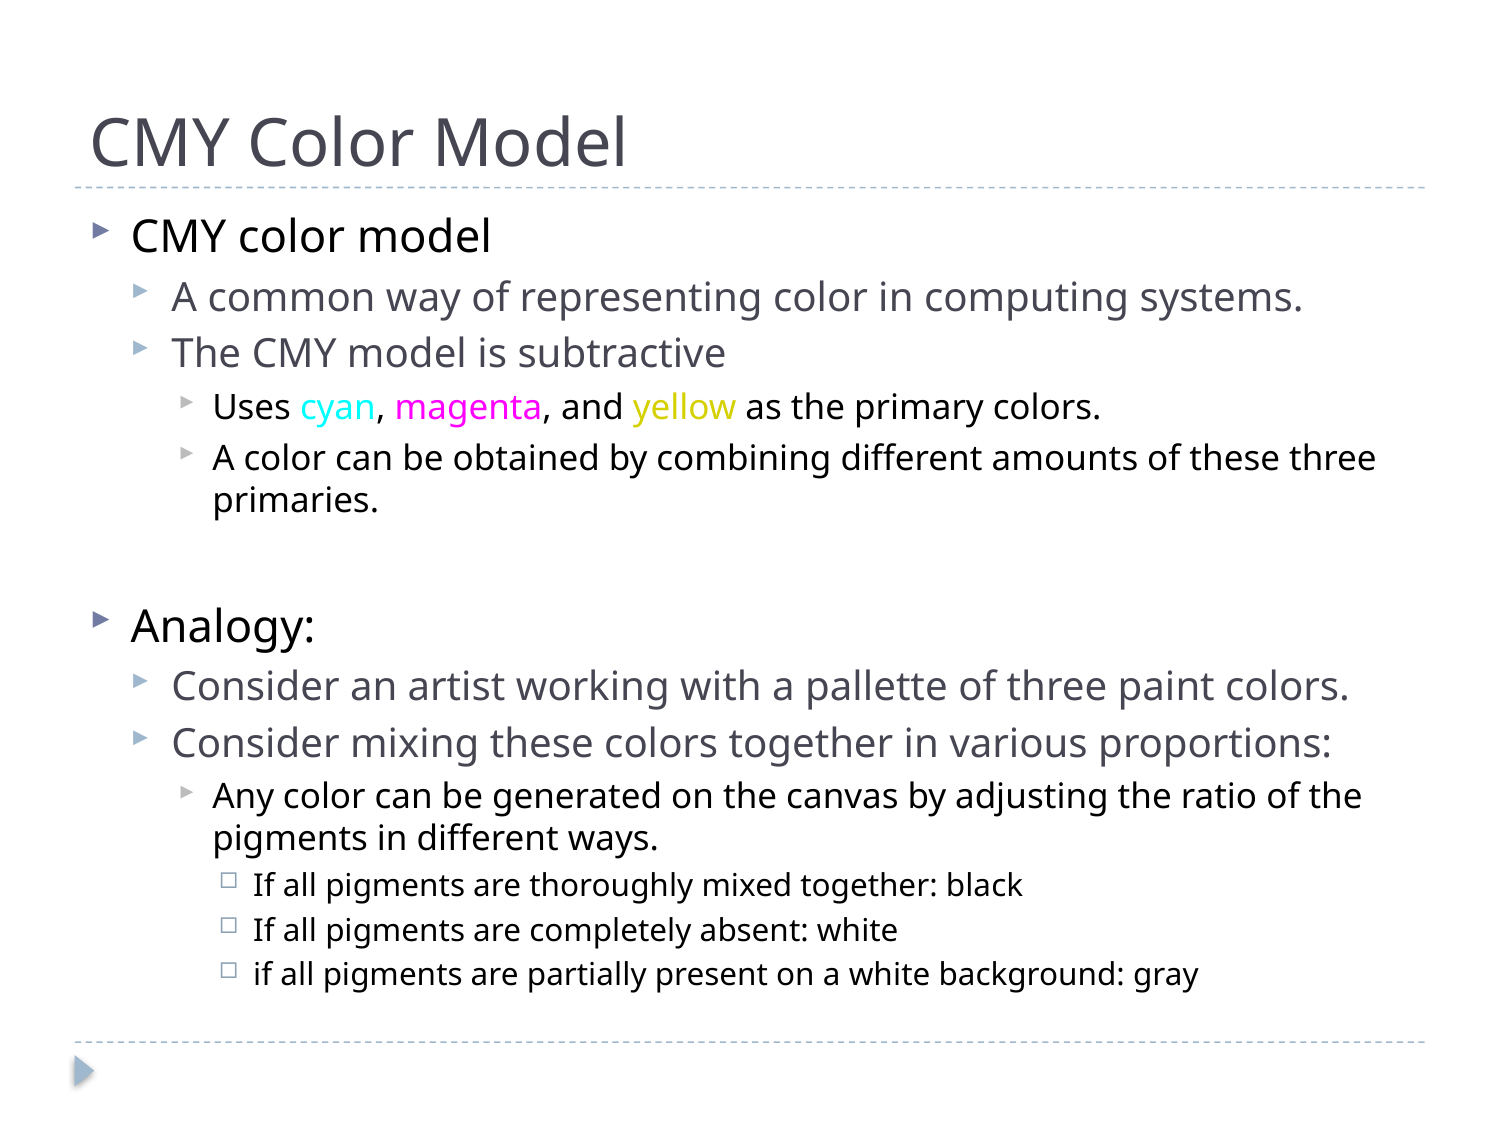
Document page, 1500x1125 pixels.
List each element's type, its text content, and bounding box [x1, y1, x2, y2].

title CMY Color Model [75, 24, 1425, 188]
list CMY color model A common way of representing color in computing systems. The CMY model is subtractive Uses cyan, magenta, and yellow as the primary colors. A color can be obtained by combining different amounts of these three primaries. Analogy: Consider an artist working with a pallette of three paint colors. Consider mixing these colors together in various proportions: Any color can be generated on the canvas by adjusting the ratio of the pigments in different ways. If all pigments are thoroughly mixed together: black If all pigments are completely absent: white if all pigments are partially present on a white background: gray [75, 200, 1425, 1010]
